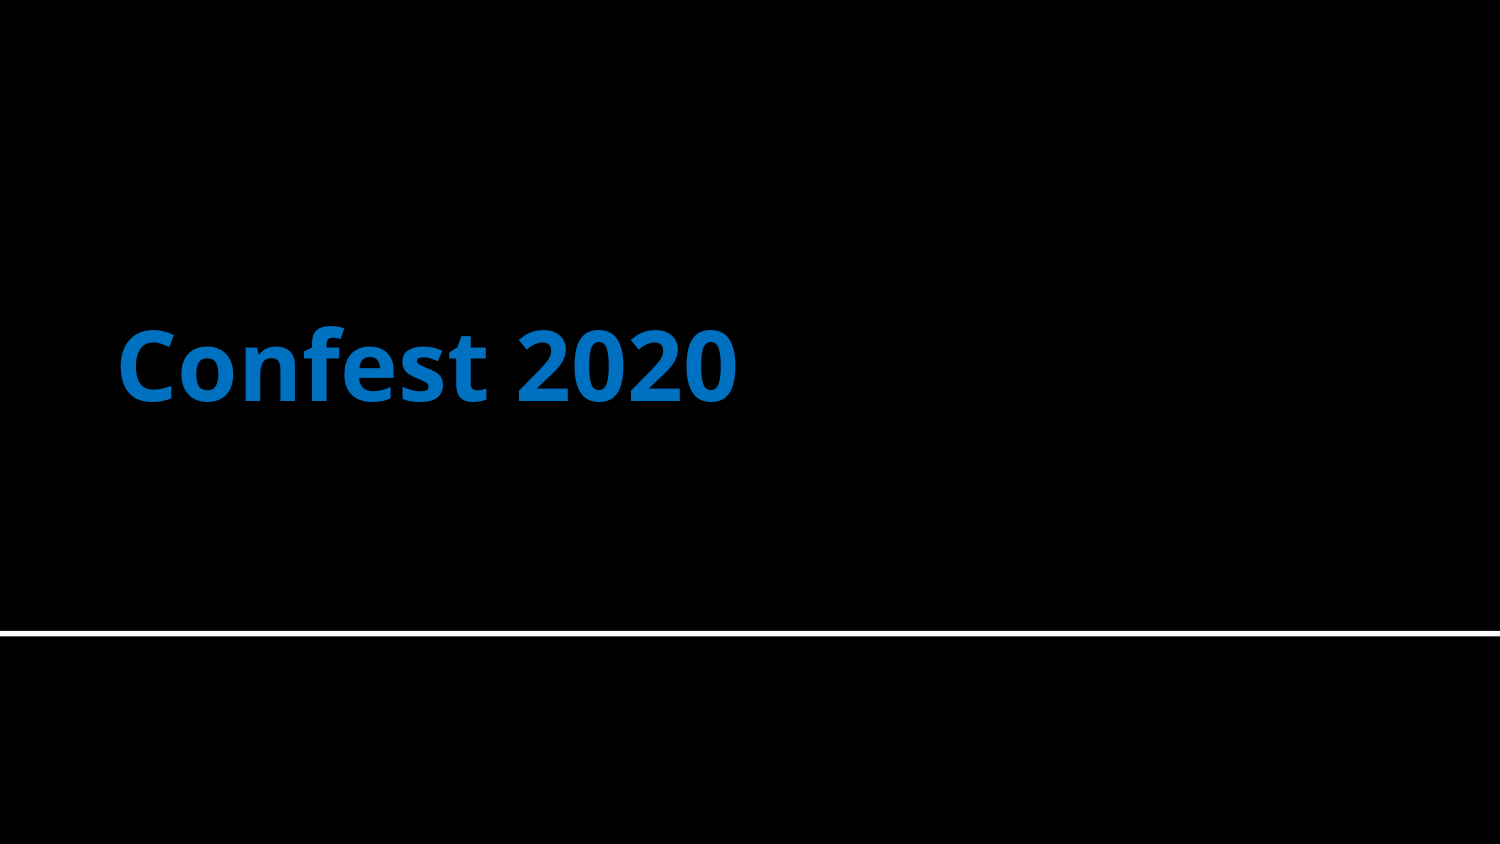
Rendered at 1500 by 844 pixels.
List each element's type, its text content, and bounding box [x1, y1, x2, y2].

title Confest 2020 [100, 303, 1438, 619]
subtitle [112, 225, 1438, 410]
